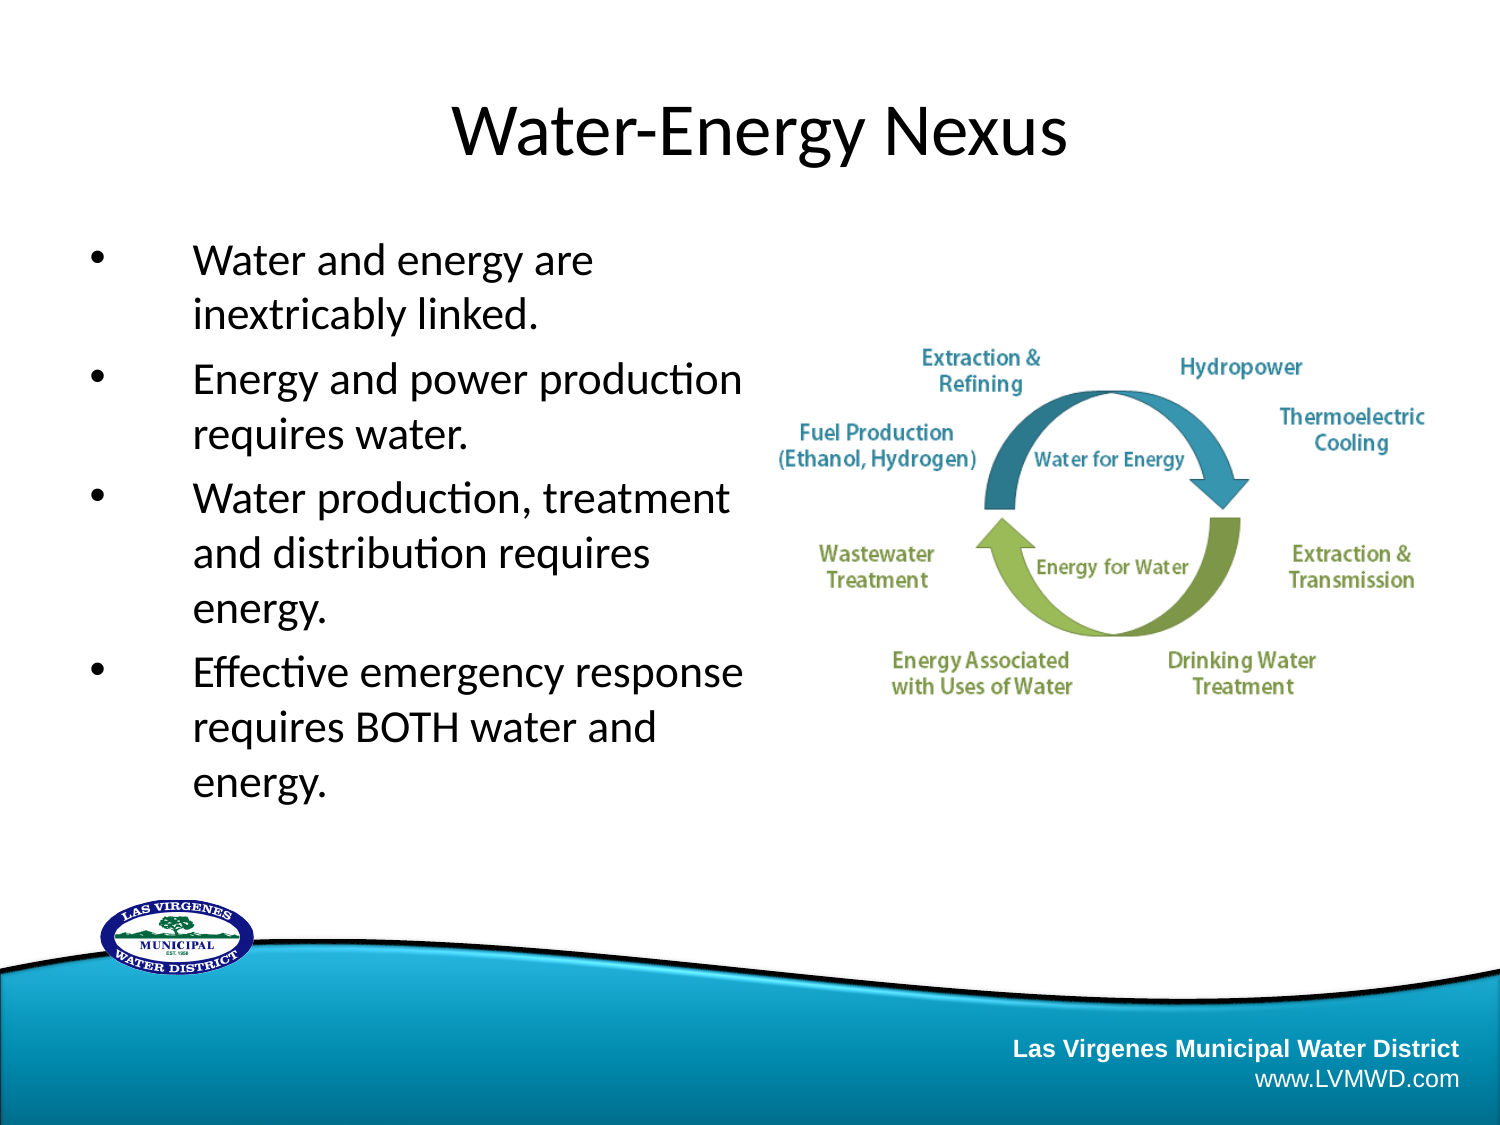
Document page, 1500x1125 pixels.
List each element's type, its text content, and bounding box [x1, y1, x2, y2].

picture [0, 900, 1500, 1012]
list Water and energy are inextricably linked. Energy and power production requires water. Water production, treatment and distribution requires energy. Effective emergency response requires BOTH water and energy. [74, 162, 775, 900]
picture [768, 332, 1439, 713]
title Water-Energy Nexus [74, 24, 1425, 213]
